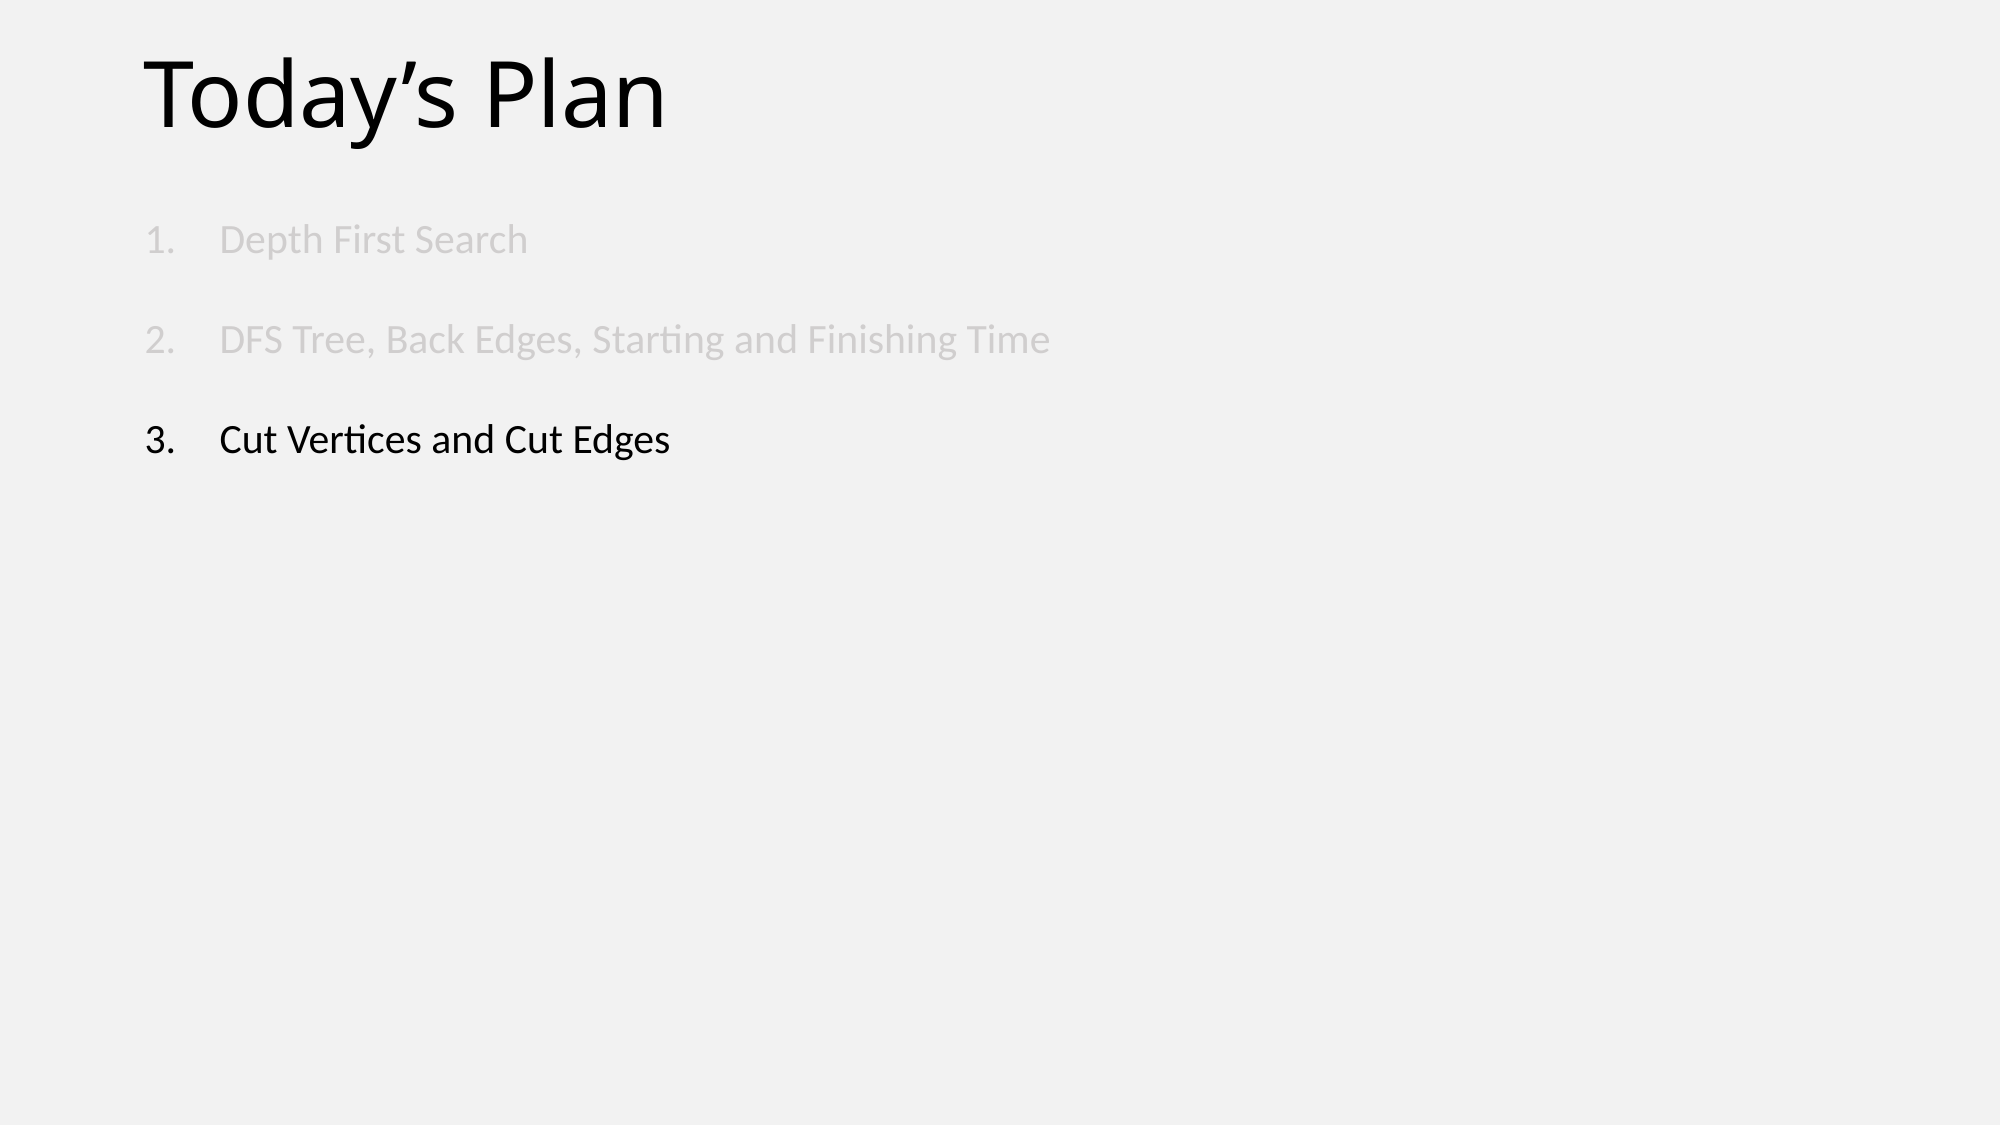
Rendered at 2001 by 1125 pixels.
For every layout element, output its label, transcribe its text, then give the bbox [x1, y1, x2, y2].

title Today’s Plan [128, 17, 1854, 179]
text_box Depth First Search DFS Tree, Back Edges, Starting and Finishing Time Cut Vertices and Cut Edges [129, 204, 1138, 520]
